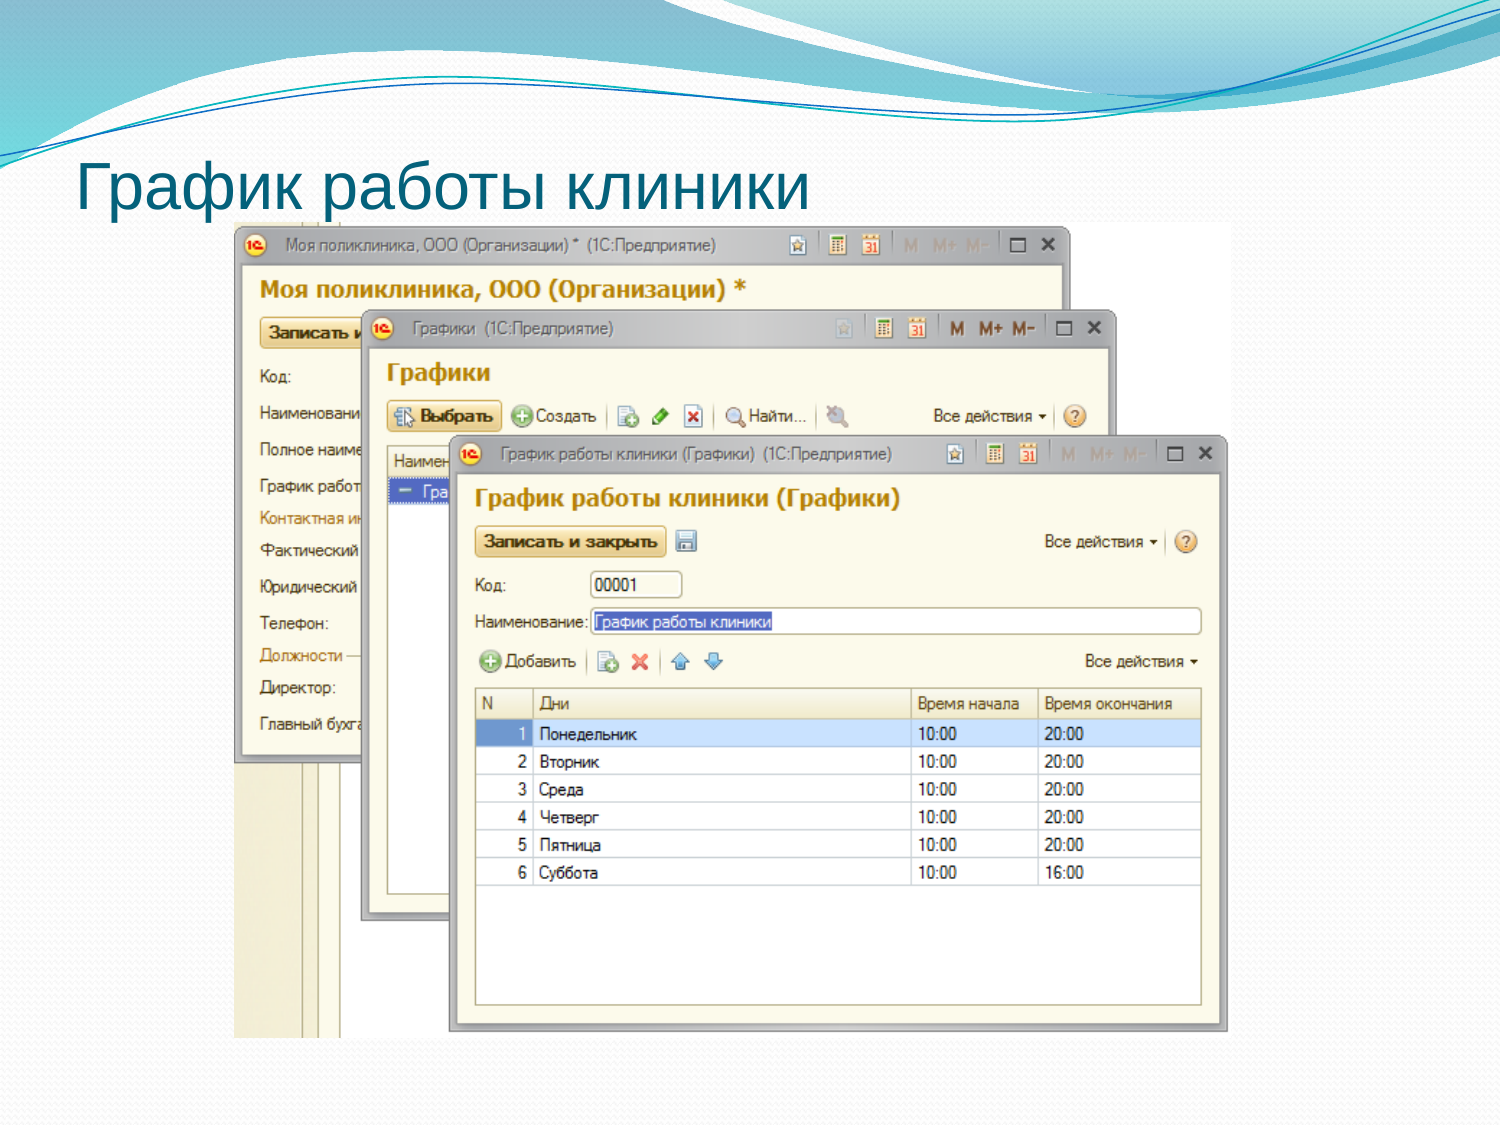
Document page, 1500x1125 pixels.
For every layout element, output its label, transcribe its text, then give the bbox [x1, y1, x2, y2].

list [234, 222, 1231, 1038]
title График работы клиники [75, 115, 1425, 223]
